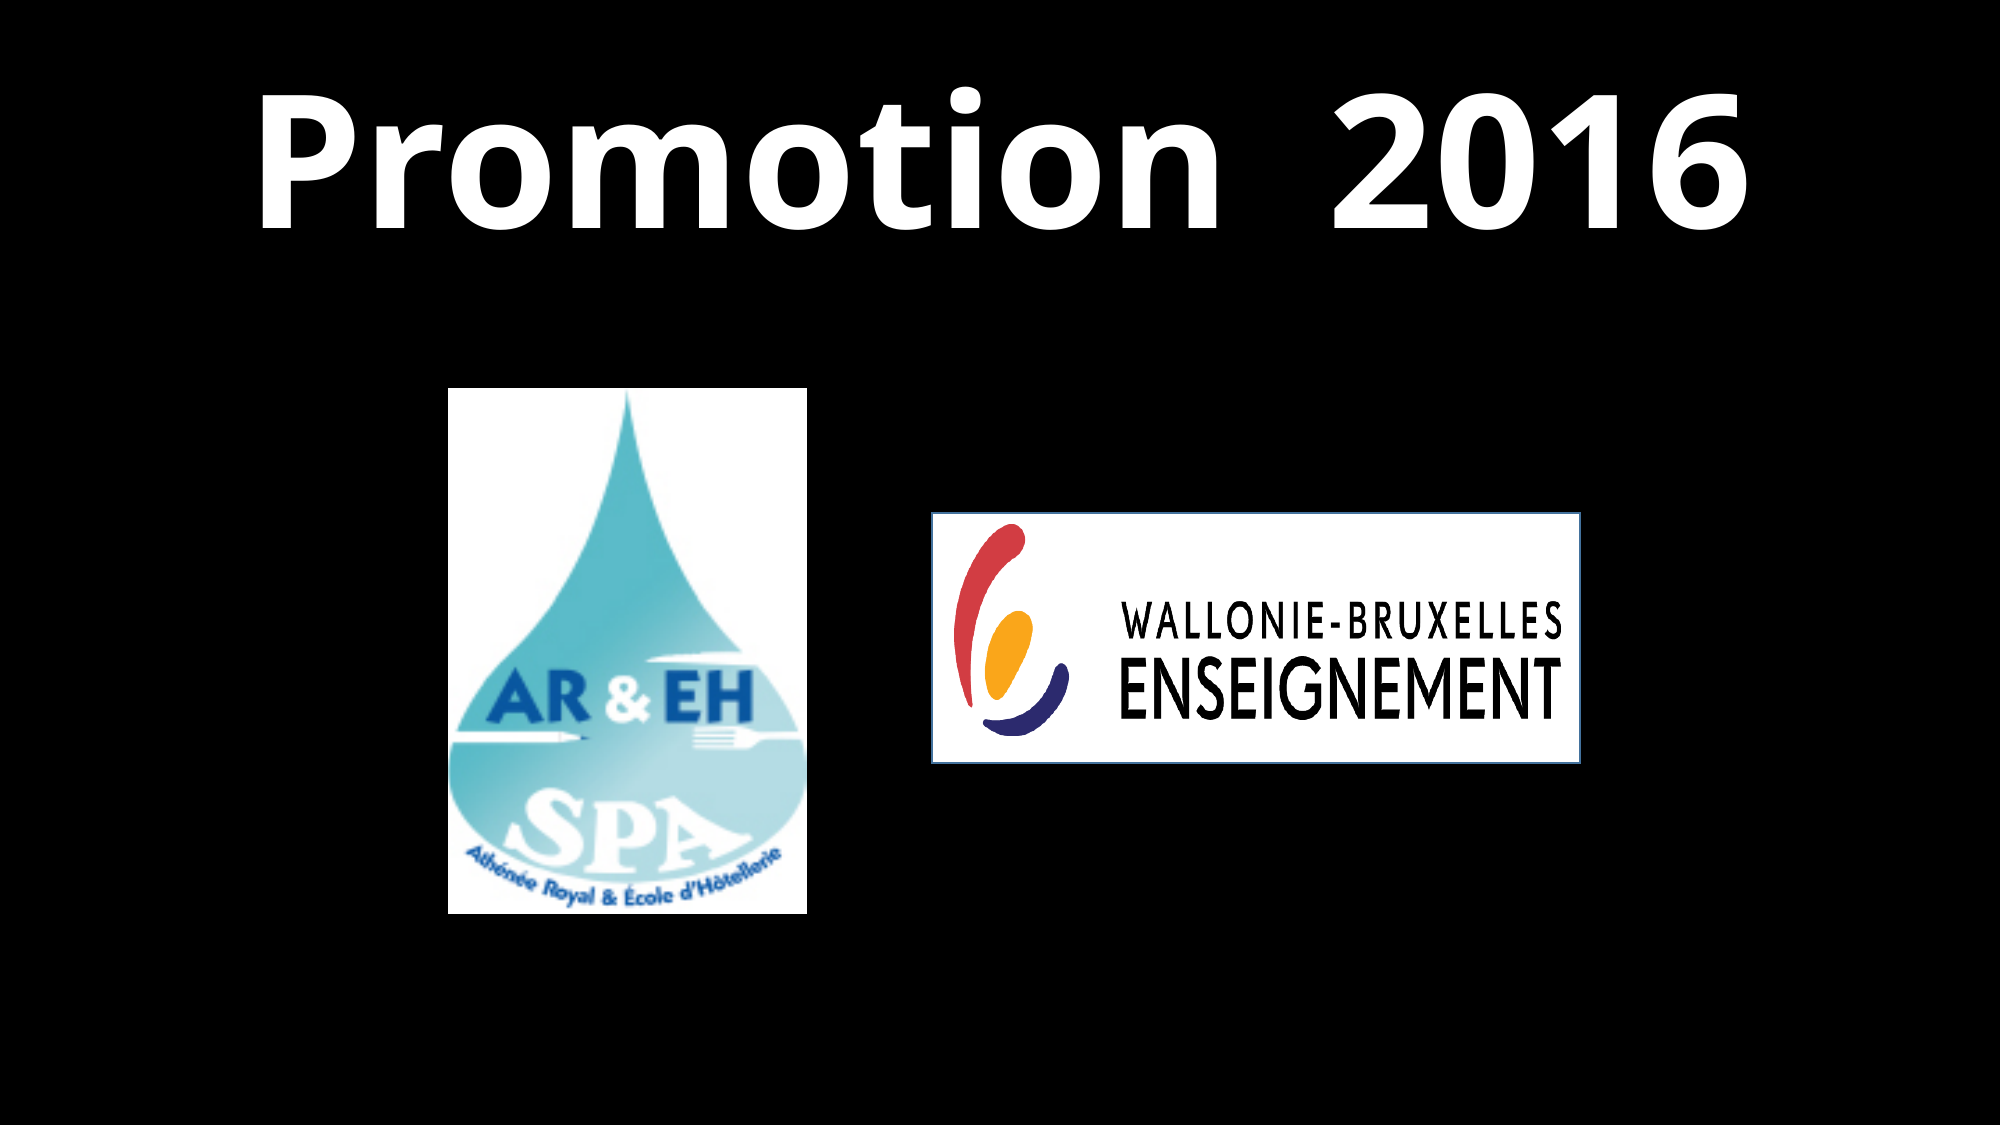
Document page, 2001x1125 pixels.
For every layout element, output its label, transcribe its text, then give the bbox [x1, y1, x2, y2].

picture [448, 388, 807, 914]
title Promotion 2016 [137, 59, 1863, 278]
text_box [931, 512, 1580, 764]
